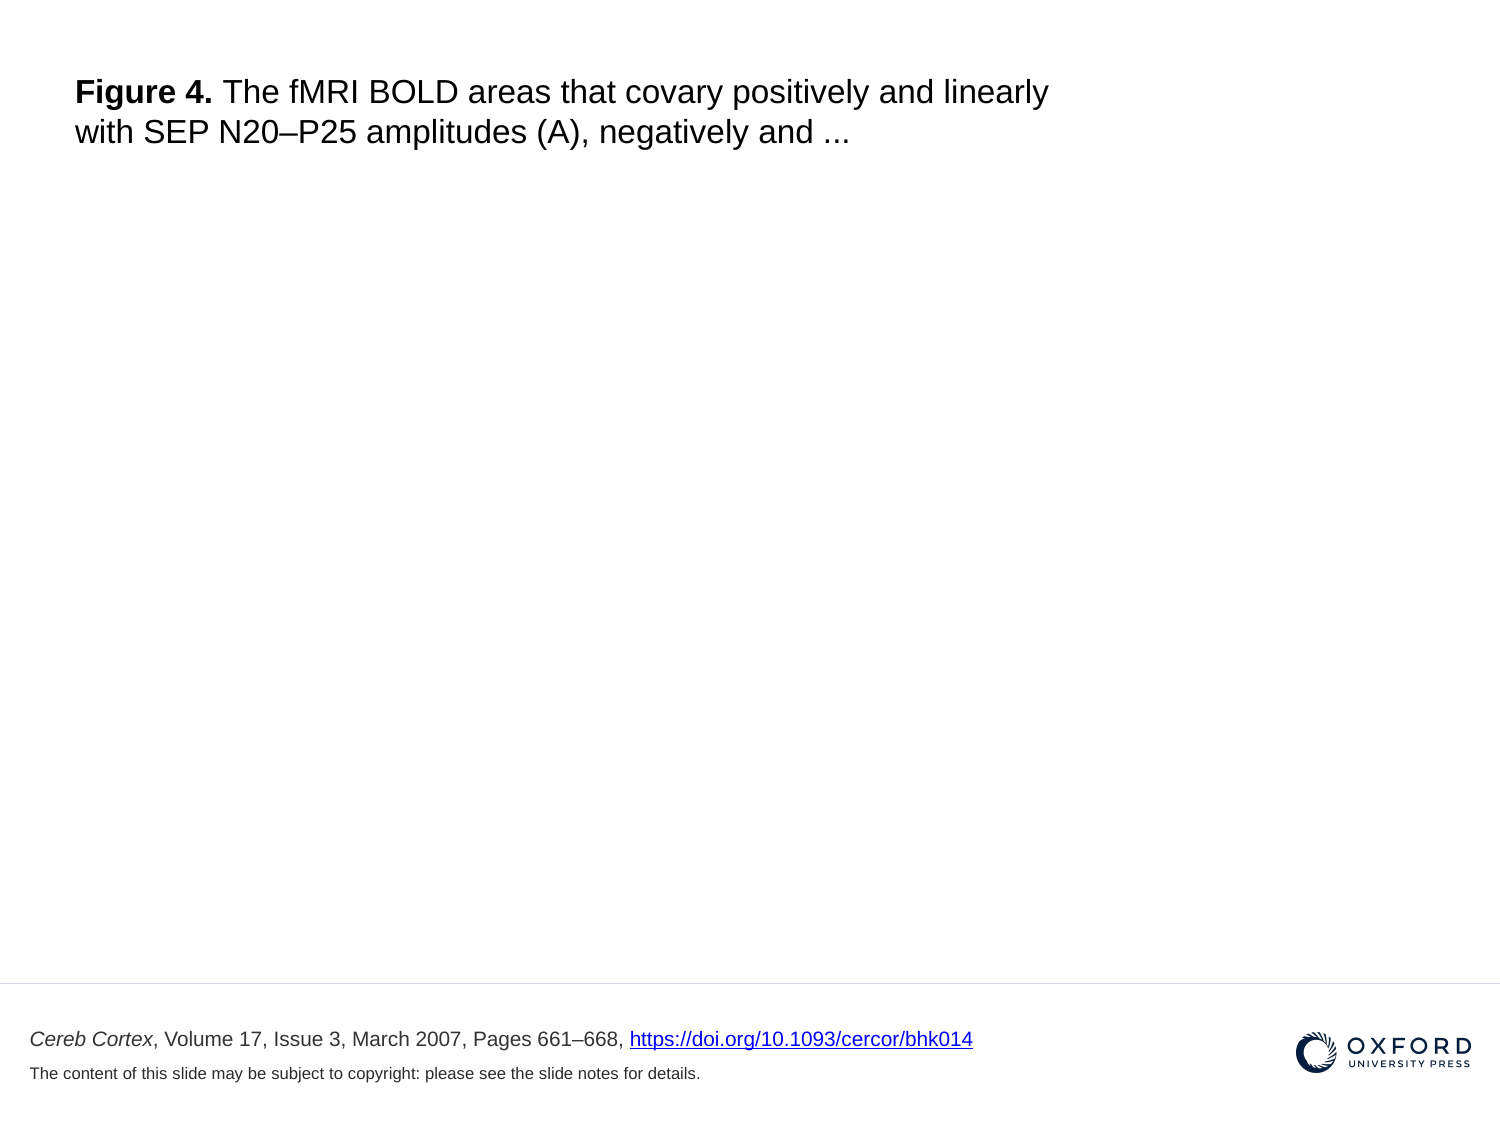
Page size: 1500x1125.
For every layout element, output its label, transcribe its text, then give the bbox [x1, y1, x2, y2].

title Figure 4. The fMRI BOLD areas that covary positively and linearly with SEP N20–P25 amplitudes (A), negatively and ... [75, 69, 1078, 171]
picture [1296, 1032, 1471, 1073]
footer Cereb Cortex, Volume 17, Issue 3, March 2007, Pages 661–668, https://doi.org/10.1093/cercor/bhk014 The content of this slide may be subject to copyright: please see the slide notes for details. [0, 983, 1260, 1125]
